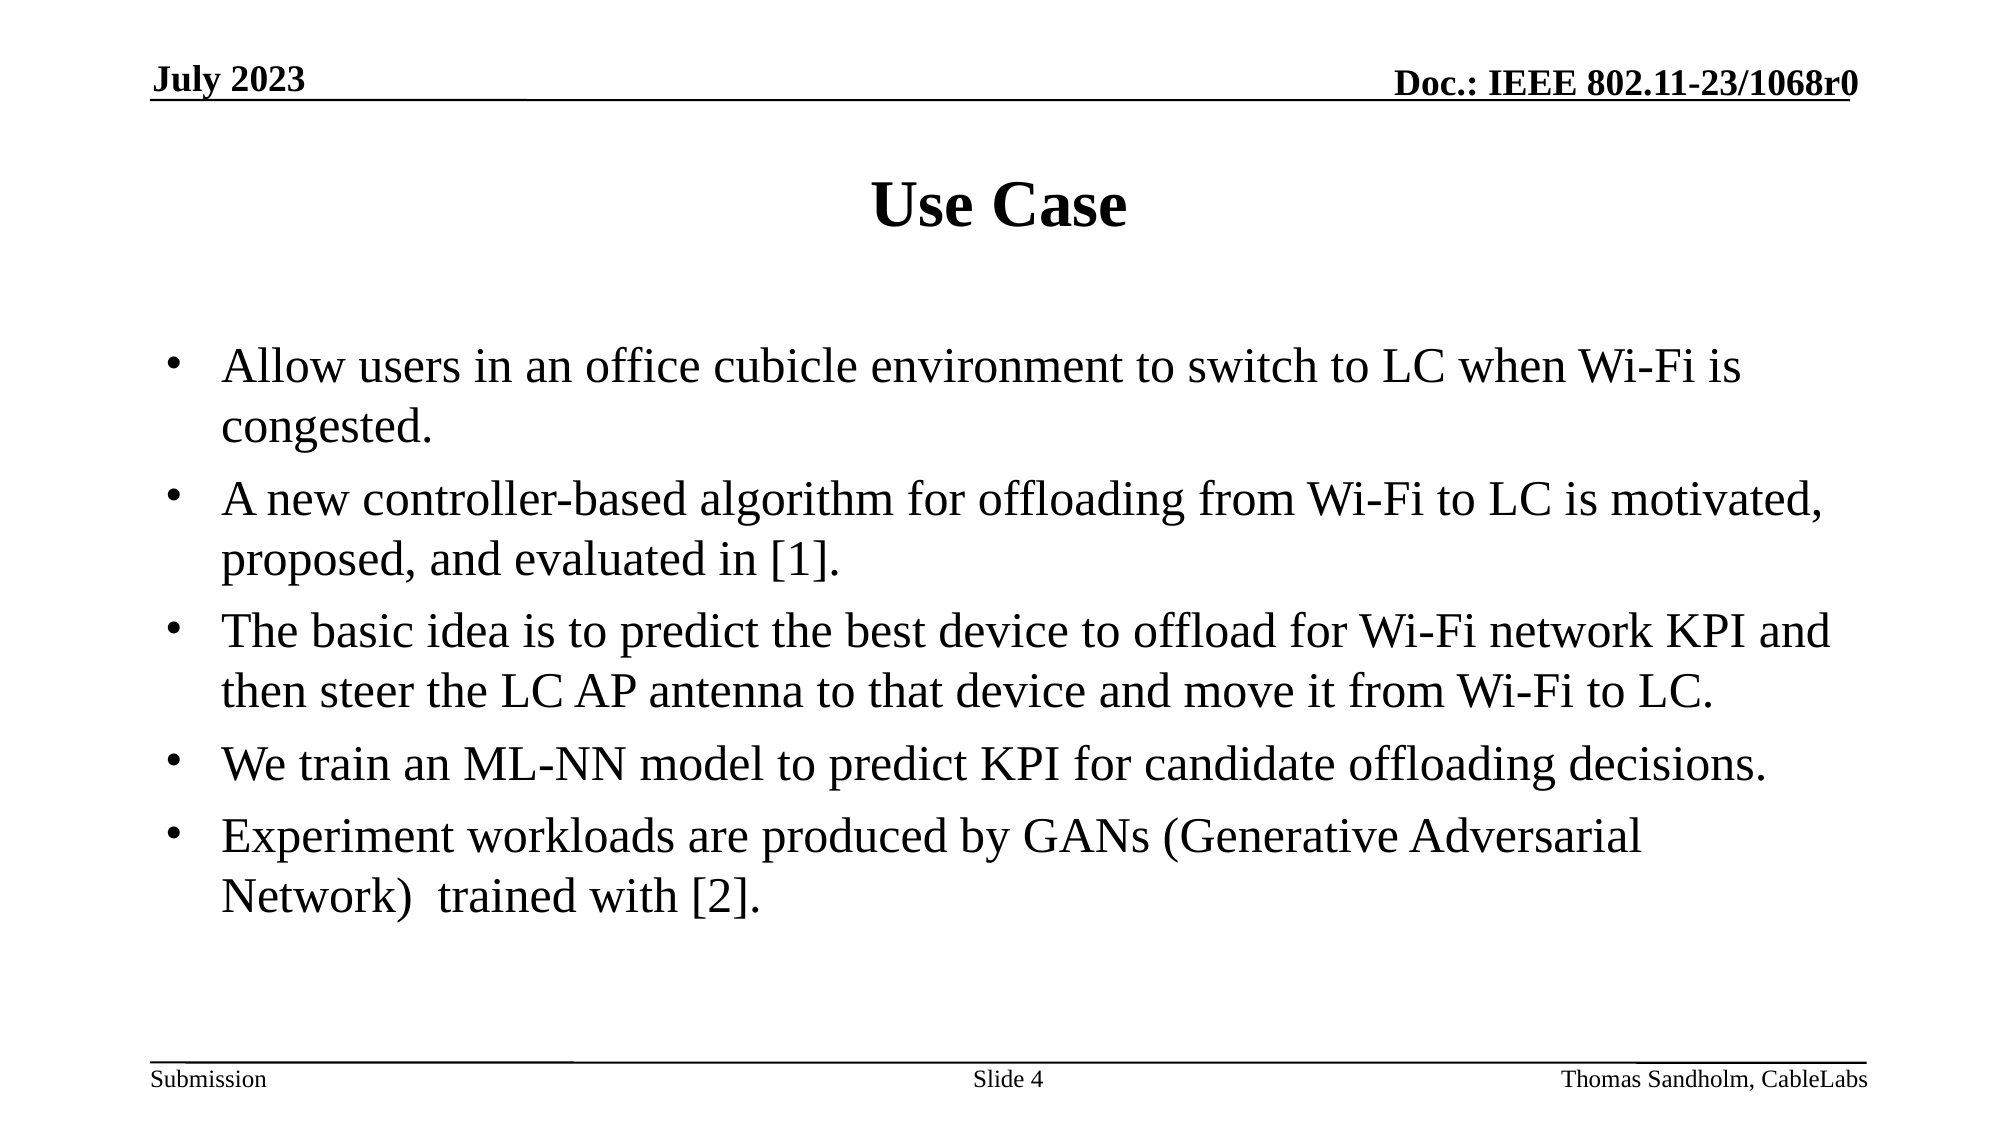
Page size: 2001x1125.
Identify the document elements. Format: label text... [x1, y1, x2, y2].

title Use Case [149, 112, 1850, 288]
footer Thomas Sandholm, CableLabs [1171, 1061, 1869, 1093]
list Allow users in an office cubicle environment to switch to LC when Wi-Fi is congested. A new controller-based algorithm for offloading from Wi-Fi to LC is motivated, proposed, and evaluated in [1]. The basic idea is to predict the best device to offload for Wi-Fi network KPI and then steer the LC AP antenna to that device and move it from Wi-Fi to LC. We train an ML-NN model to predict KPI for candidate offloading decisions. Experiment workloads are produced by GANs (Generative Adversarial Network) trained with [2]. [149, 324, 1850, 1000]
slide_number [152, 54, 563, 100]
slide_number Slide 4 [950, 1061, 1067, 1123]
